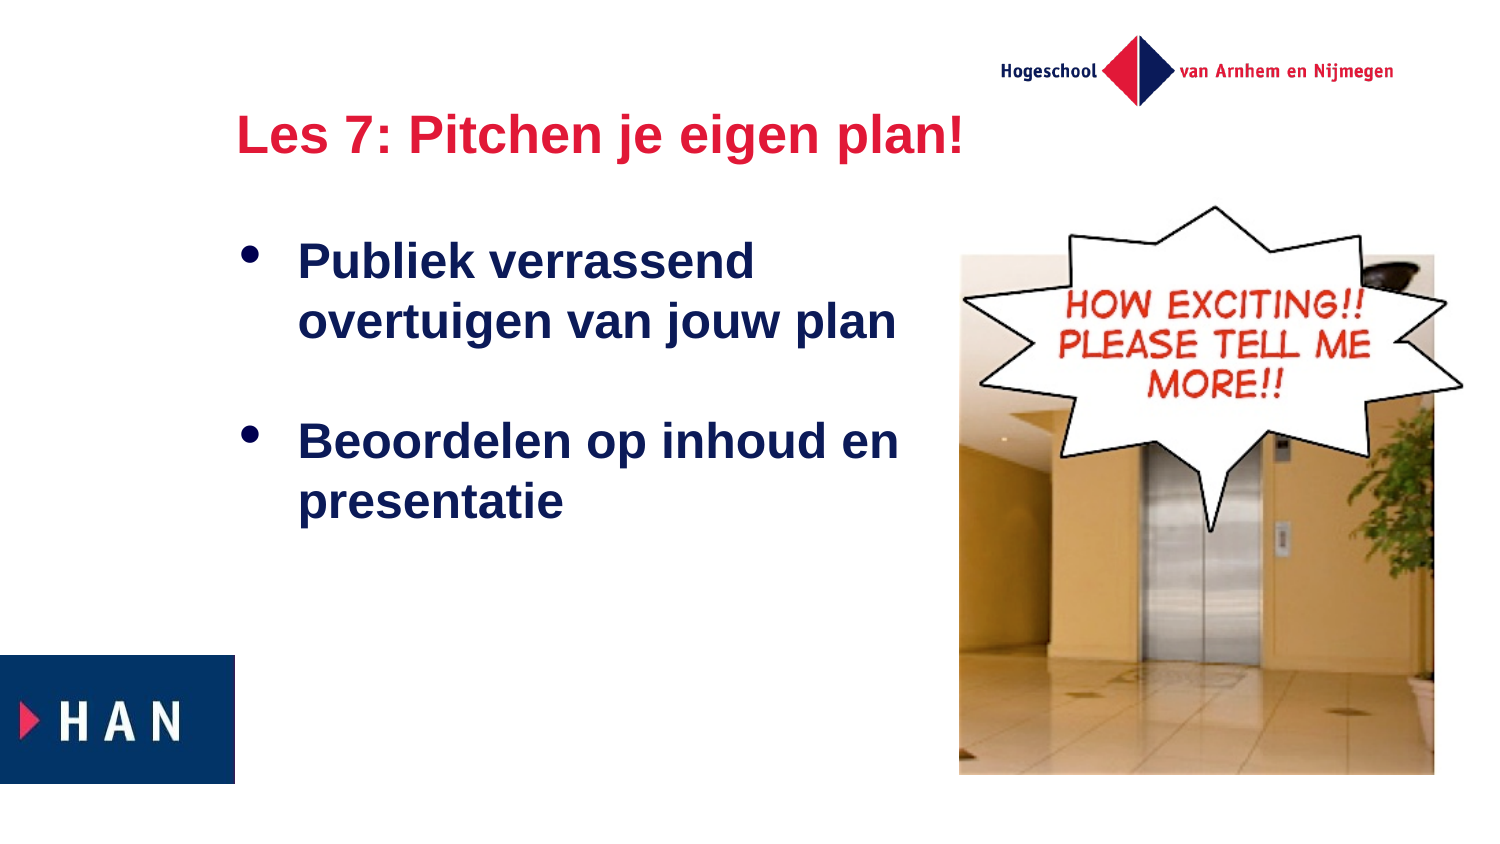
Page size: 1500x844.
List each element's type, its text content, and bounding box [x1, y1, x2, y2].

picture [958, 197, 1466, 775]
list Publiek verrassend overtuigen van jouw plan Beoordelen op inhoud en presentatie [239, 221, 953, 540]
title Les 7: Pitchen je eigen plan! [236, 110, 1406, 173]
picture [993, 29, 1407, 113]
picture [0, 655, 235, 784]
